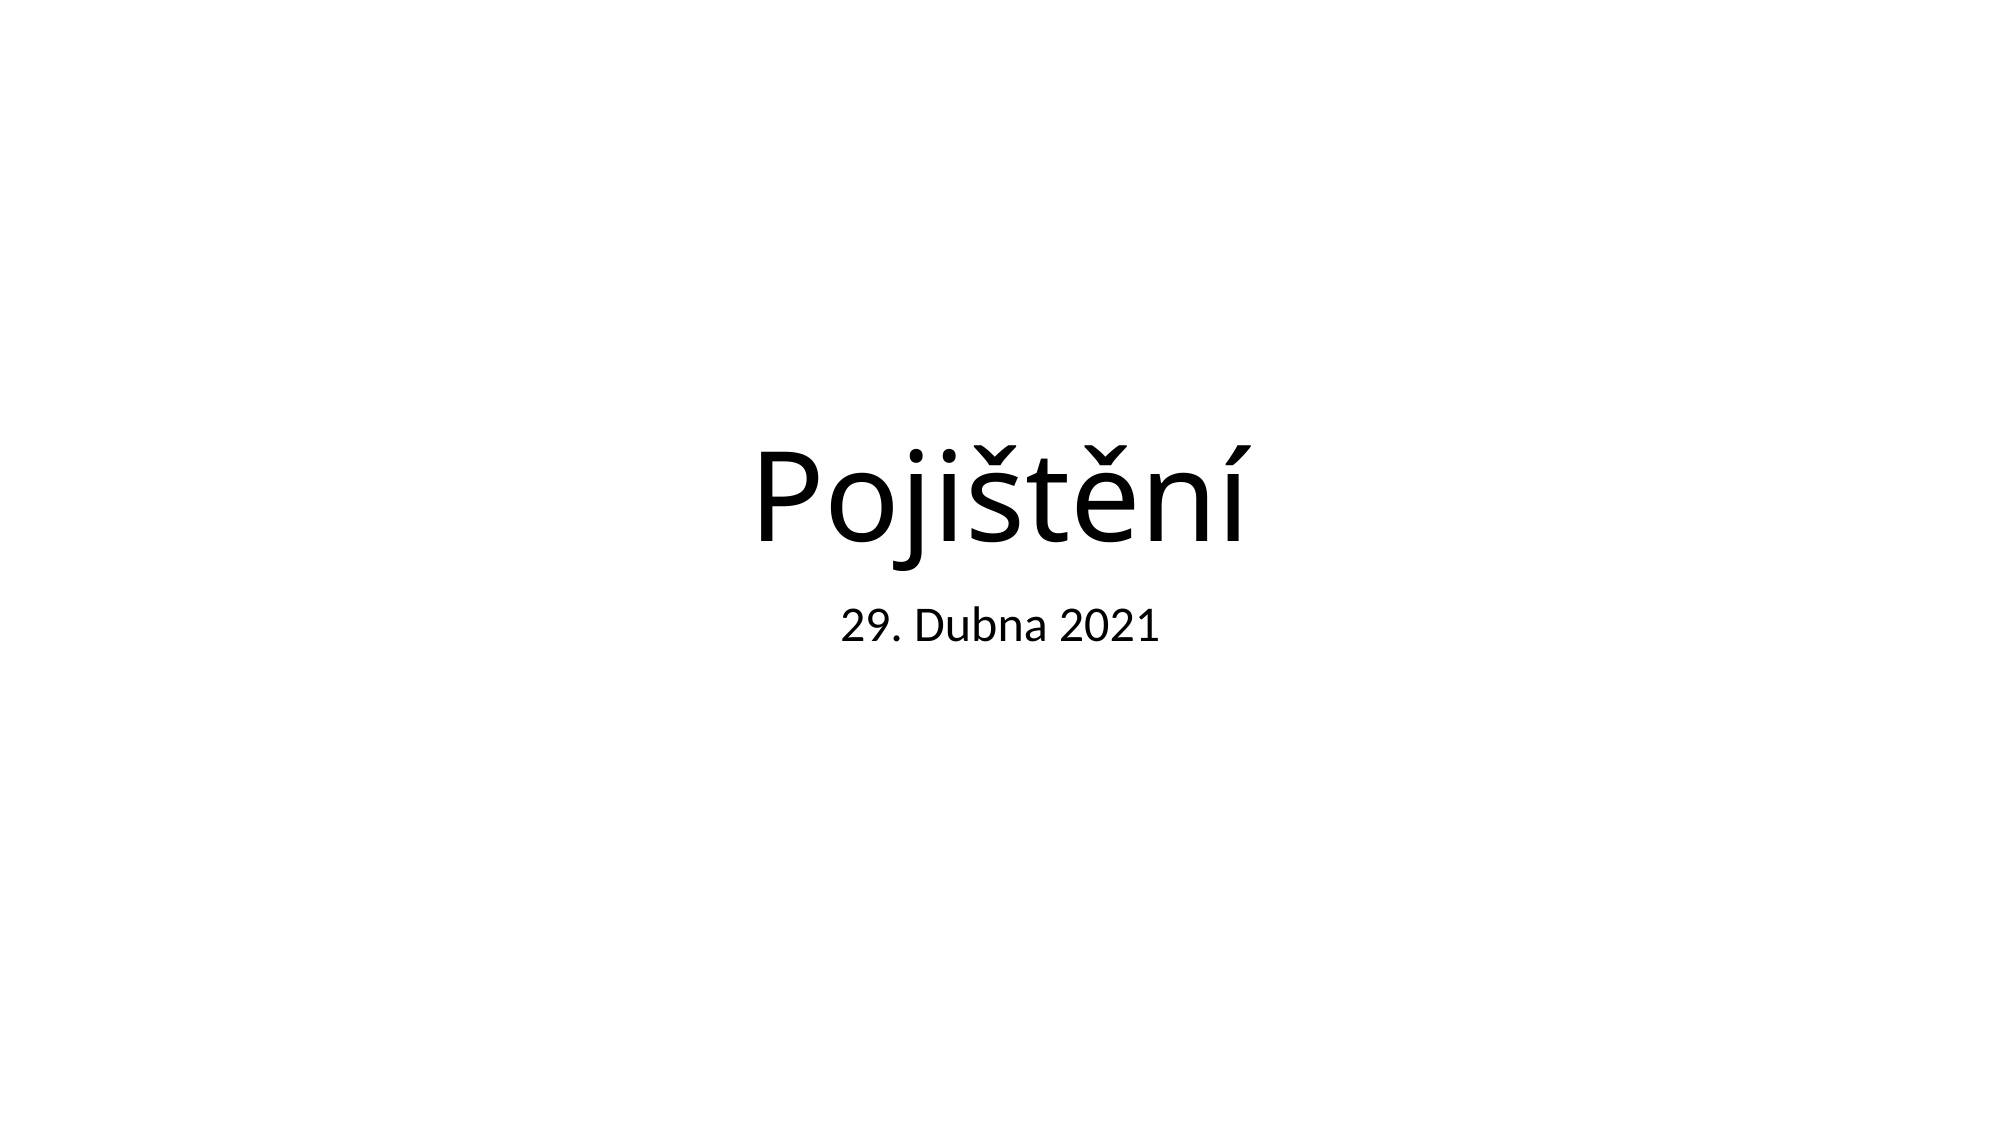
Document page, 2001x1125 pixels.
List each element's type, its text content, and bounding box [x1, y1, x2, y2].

subtitle 29. Dubna 2021 [249, 590, 1750, 863]
title Pojištění [249, 184, 1750, 576]
